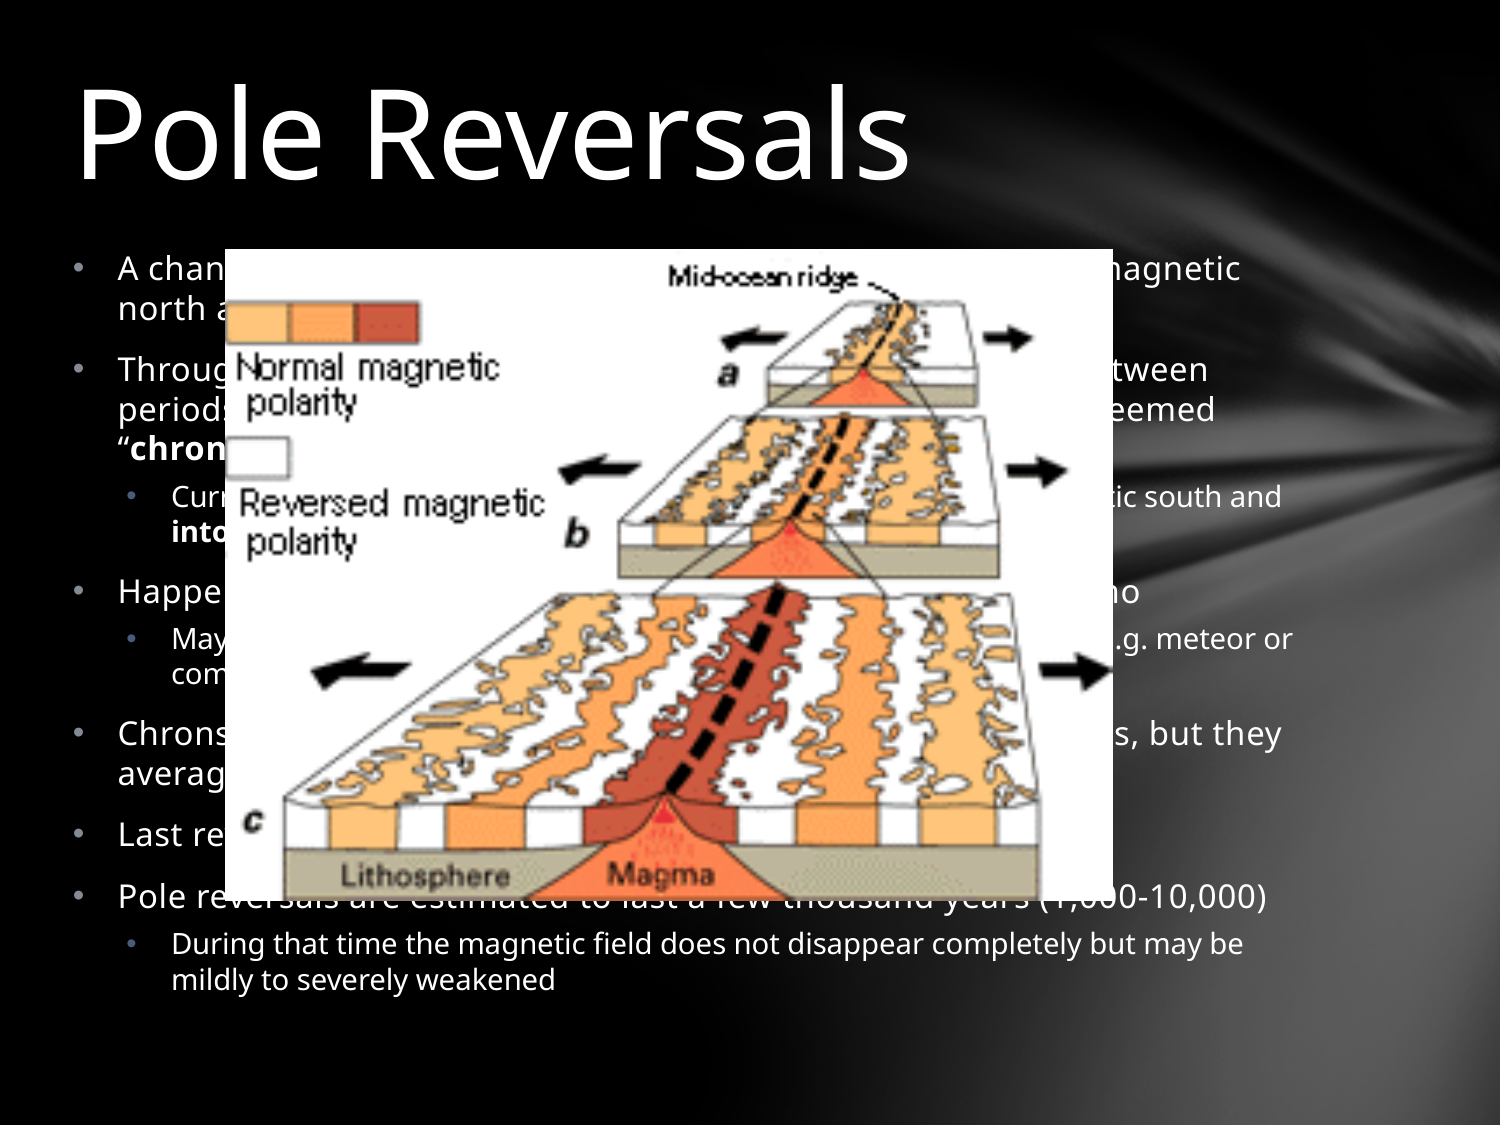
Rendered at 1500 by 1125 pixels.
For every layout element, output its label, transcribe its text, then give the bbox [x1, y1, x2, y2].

picture [224, 249, 1113, 902]
list A change in the geomagnetic field such that the positions of magnetic north and magnetic south become interchanged Throughout Earth’s history the magnetic field has switched between periods of normal and reverse polarities; these periods are deemed “chrons” Currently in a normal chron; i.e. magnetic lines travel out of magnetic south and into magnetic north Happen randomly as a result of functions in the Earth’s Dynamo May also be possible to “trigger” reversals through external stimuli; e.g. meteor or cometary impact, subducting slabs, melting ice caps, etc. Chrons vary in length from < 10,000 years to > 50 million years, but they average around 300,000 years Last reversal occurred 780 Ka, Brunhes-Matuyama reversal Pole reversals are estimated to last a few thousand years (1,000-10,000) During that time the magnetic field does not disappear completely but may be mildly to severely weakened [57, 239, 1318, 1015]
title Pole Reversals [57, 37, 1318, 213]
